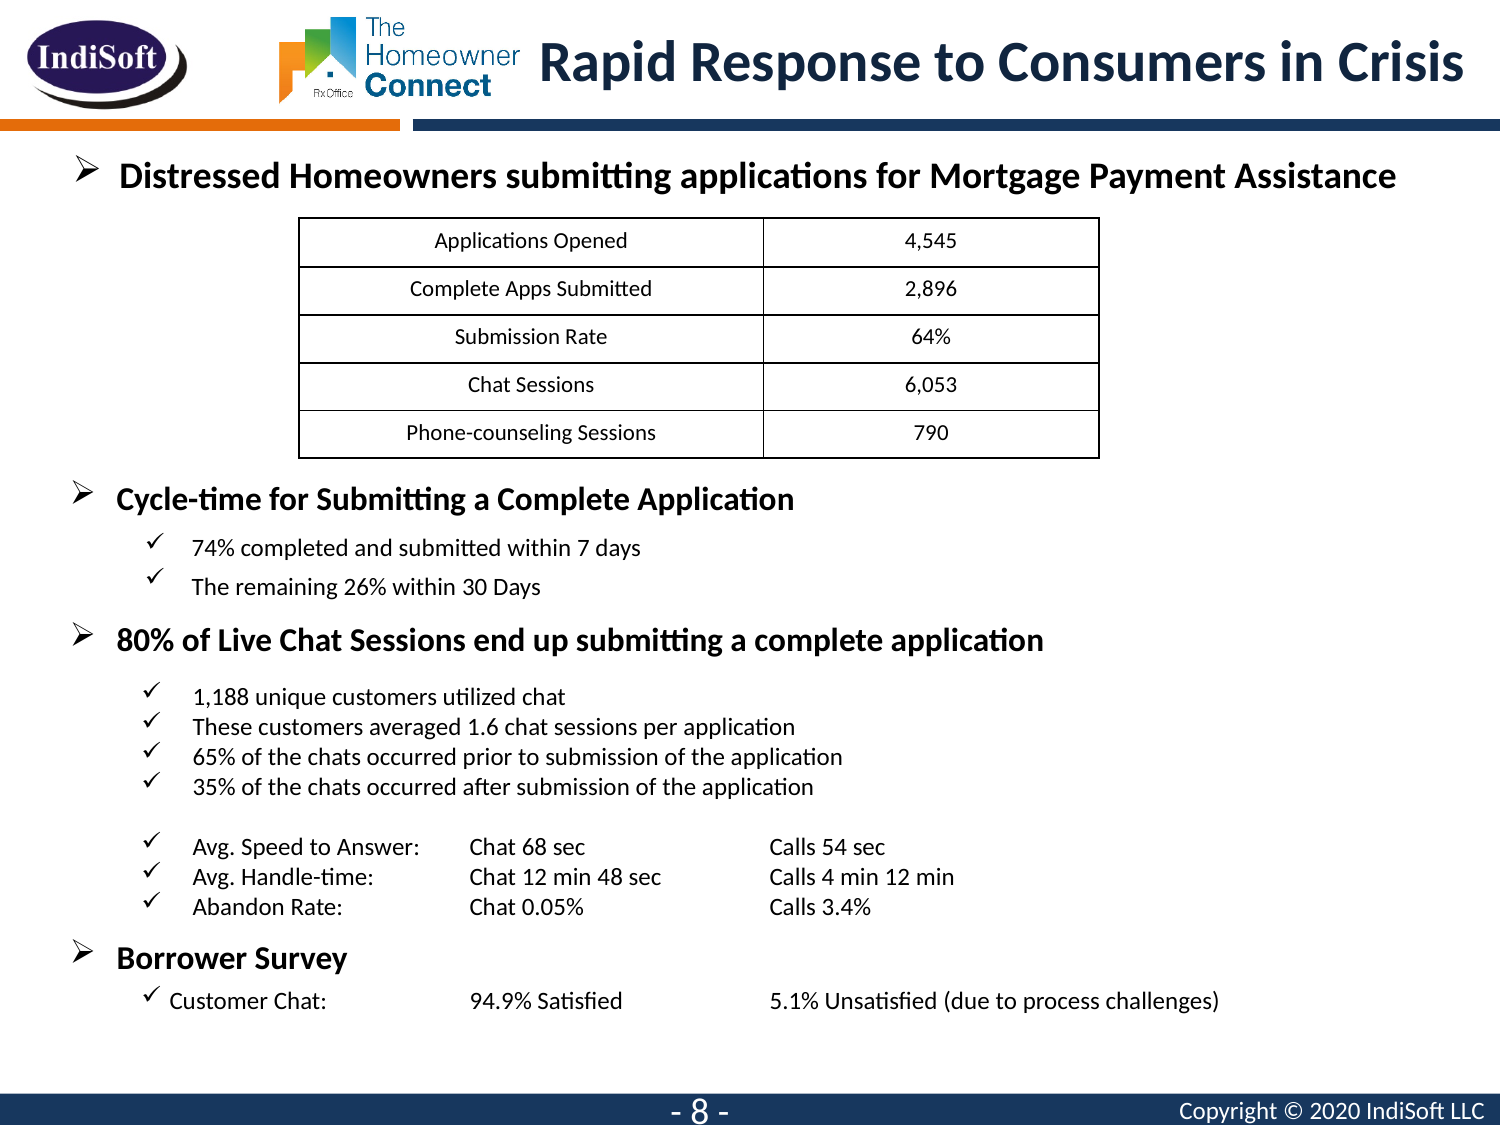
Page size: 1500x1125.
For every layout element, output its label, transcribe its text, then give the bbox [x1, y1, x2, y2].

text_box 80% of Live Chat Sessions end up submitting a complete application [55, 611, 1500, 666]
list [24, 149, 1475, 1088]
footer Copyright © 2020 IndiSoft LLC [962, 1093, 1500, 1125]
table_cell Complete Apps Submitted [300, 268, 763, 314]
table_cell 2,896 [764, 268, 1098, 314]
table_cell Chat Sessions [300, 364, 763, 410]
slide_number - 8 - [525, 1093, 875, 1125]
text_box Borrower Survey [55, 928, 404, 984]
table_cell 790 [764, 411, 1098, 457]
table_cell Submission Rate [300, 316, 763, 362]
text_box Cycle-time for Submitting a Complete Application 74% completed and submitted within 7 days The remaining 26% within 30 Days [55, 469, 1500, 610]
picture [17, 16, 195, 114]
text_box 1,188 unique customers utilized chat These customers averaged 1.6 chat sessions per application 65% of the chats occurred prior to submission of the application 35% of the chats occurred after submission of the application Avg. Speed to Answer: Chat 68 sec Calls 54 sec Avg. Handle-time: Chat 12 min 48 sec Calls 4 min 12 min Abandon Rate: Chat 0.05% Calls 3.4% [126, 673, 1357, 928]
title Rapid Response to Consumers in Crisis [229, 33, 1466, 152]
text_box Customer Chat: 94.9% Satisfied 5.1% Unsatisfied (due to process challenges) [126, 977, 1492, 1022]
table_header Applications Opened [300, 219, 763, 266]
picture [269, 3, 526, 113]
table_cell 6,053 [764, 364, 1098, 410]
table_cell 64% [764, 316, 1098, 362]
table_header 4,545 [764, 219, 1098, 266]
table_cell Phone-counseling Sessions [300, 411, 763, 457]
text_box Distressed Homeowners submitting applications for Mortgage Payment Assistance [27, 143, 1444, 204]
